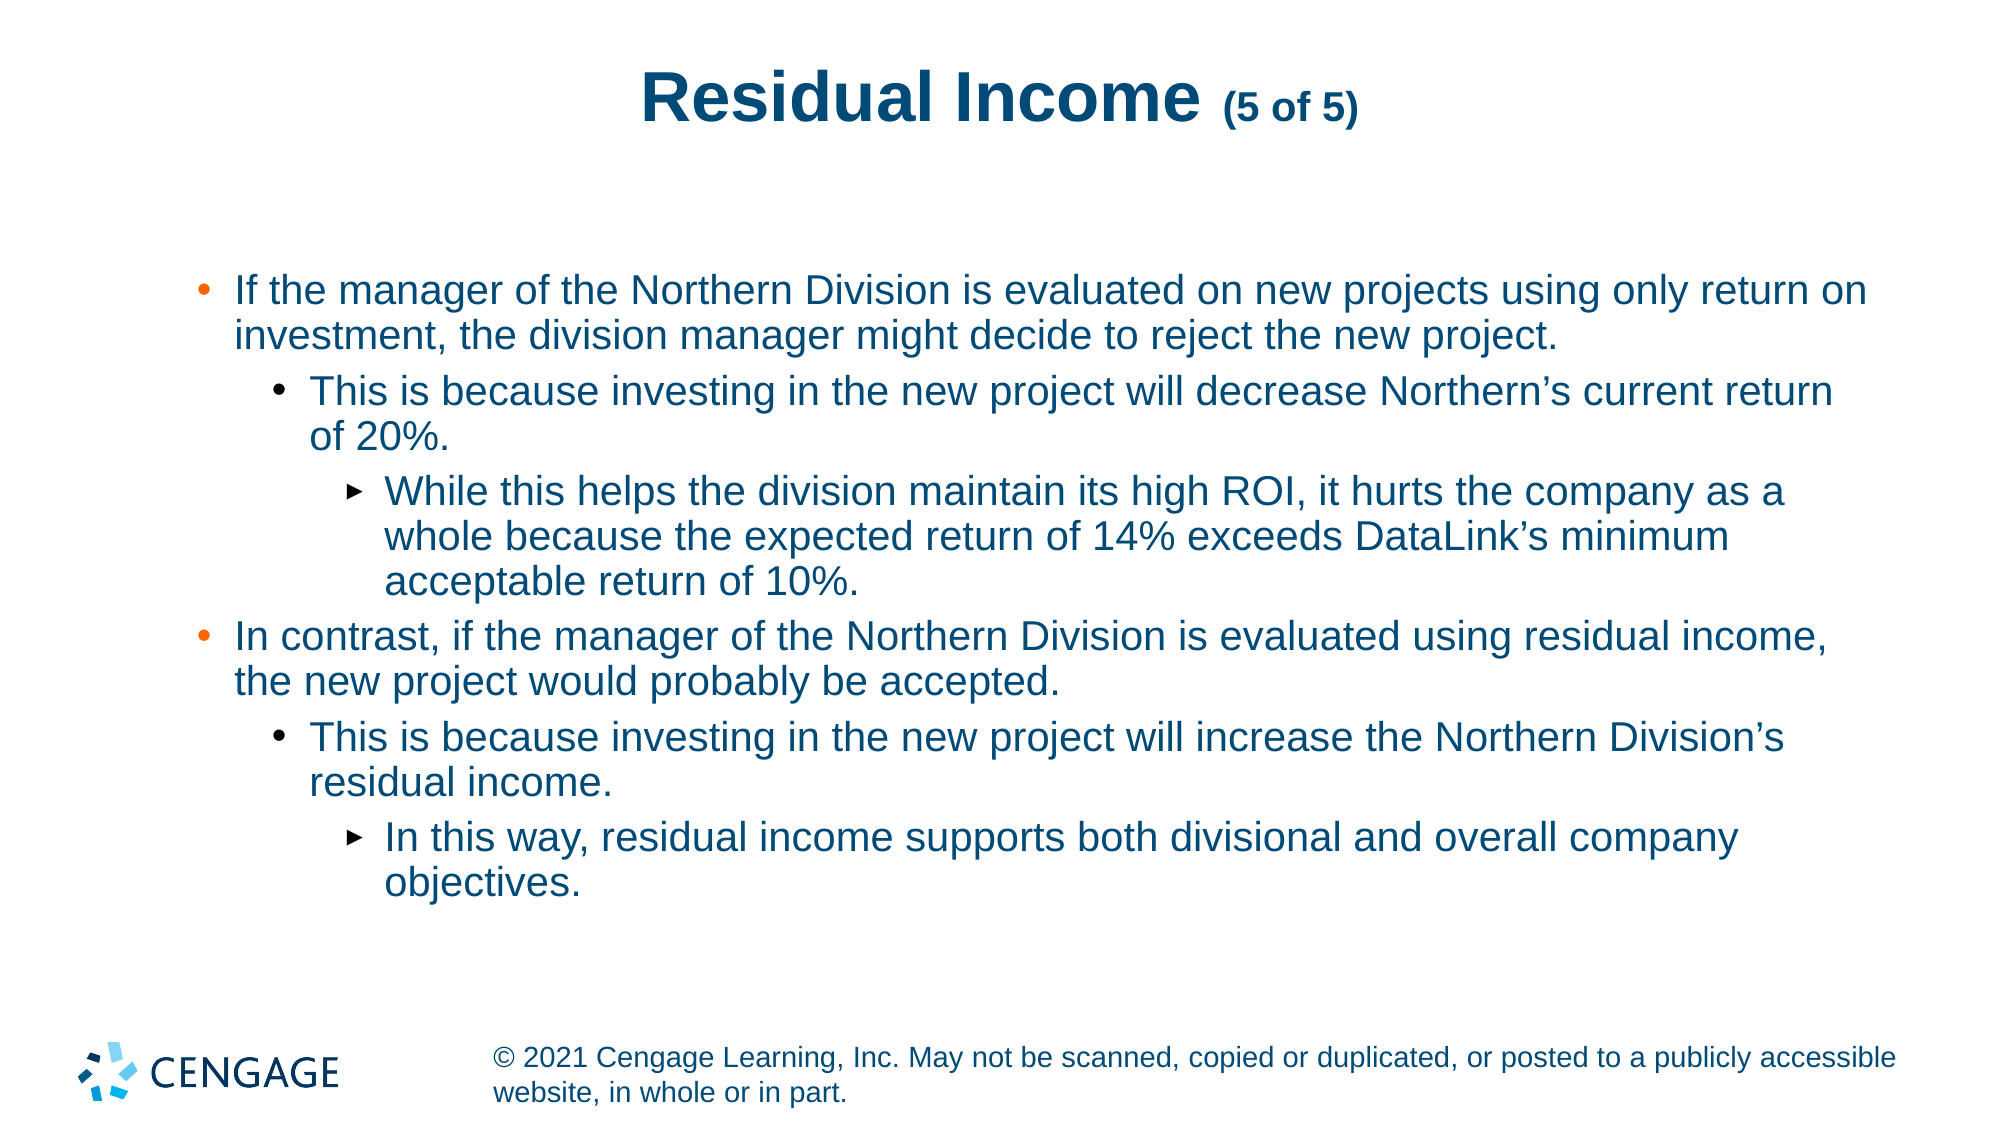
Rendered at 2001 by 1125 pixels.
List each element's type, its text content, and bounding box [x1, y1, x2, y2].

list If the manager of the Northern Division is evaluated on new projects using only return on investment, the division manager might decide to reject the new project. This is because investing in the new project will decrease Northern’s current return of 20%. While this helps the division maintain its high ROI, it hurts the company as a whole because the expected return of 14% exceeds DataLink’s minimum acceptable return of 10%. In contrast, if the manager of the Northern Division is evaluated using residual income, the new project would probably be accepted. This is because investing in the new project will increase the Northern Division’s residual income. In this way, residual income supports both divisional and overall company objectives. [121, 268, 1880, 990]
title Residual Income (5 of 5) [137, 59, 1863, 171]
picture [78, 1042, 338, 1101]
